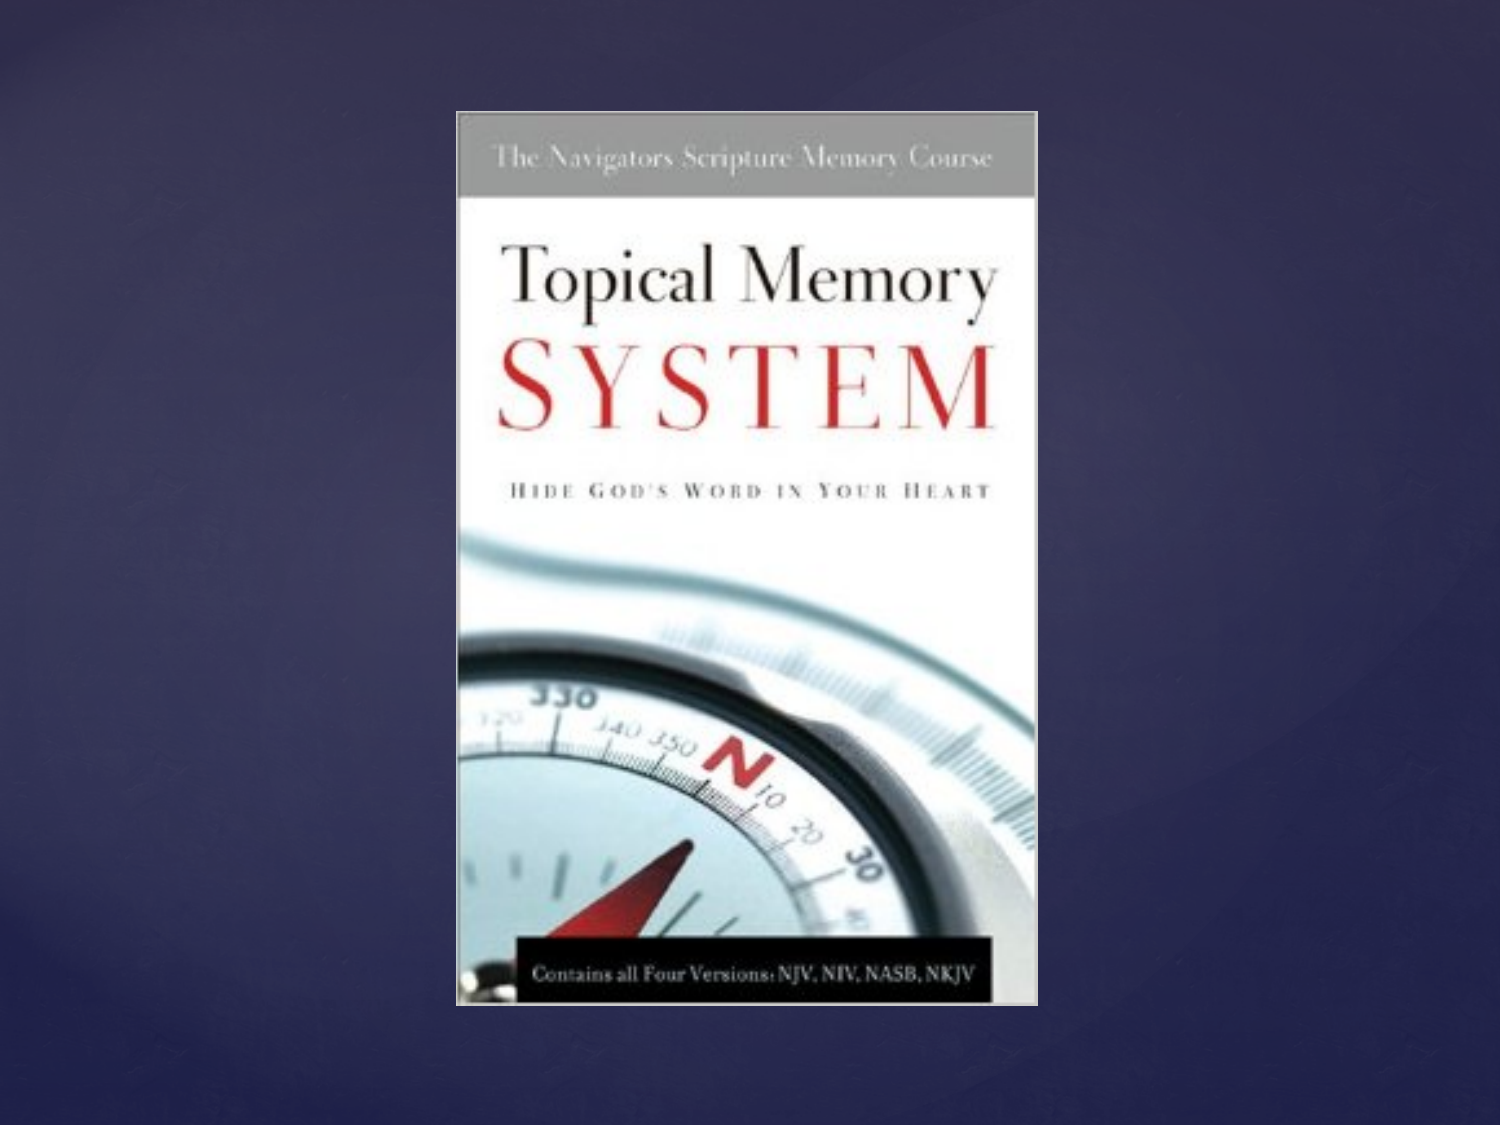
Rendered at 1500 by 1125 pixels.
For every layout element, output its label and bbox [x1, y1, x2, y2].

picture [455, 111, 1039, 1006]
